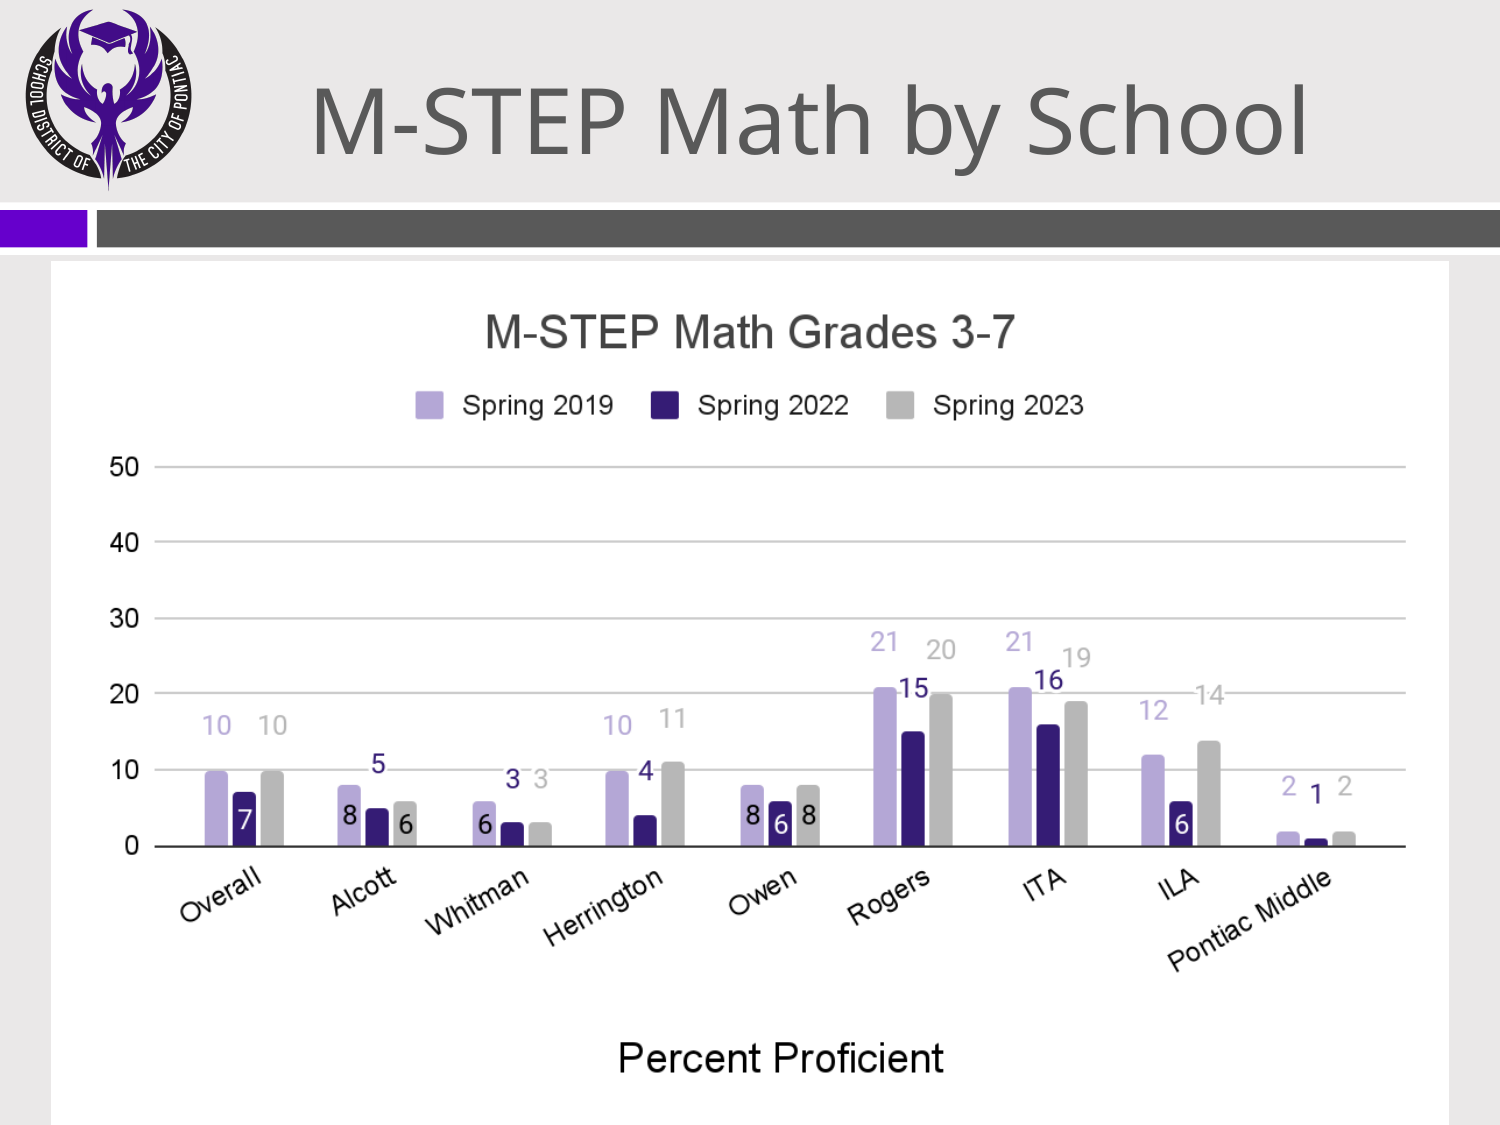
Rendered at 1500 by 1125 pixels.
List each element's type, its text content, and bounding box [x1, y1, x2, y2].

title M-STEP Math by School [215, 55, 1410, 181]
picture [9, 0, 211, 201]
text_box [61, 236, 1460, 302]
picture [51, 261, 1449, 1125]
